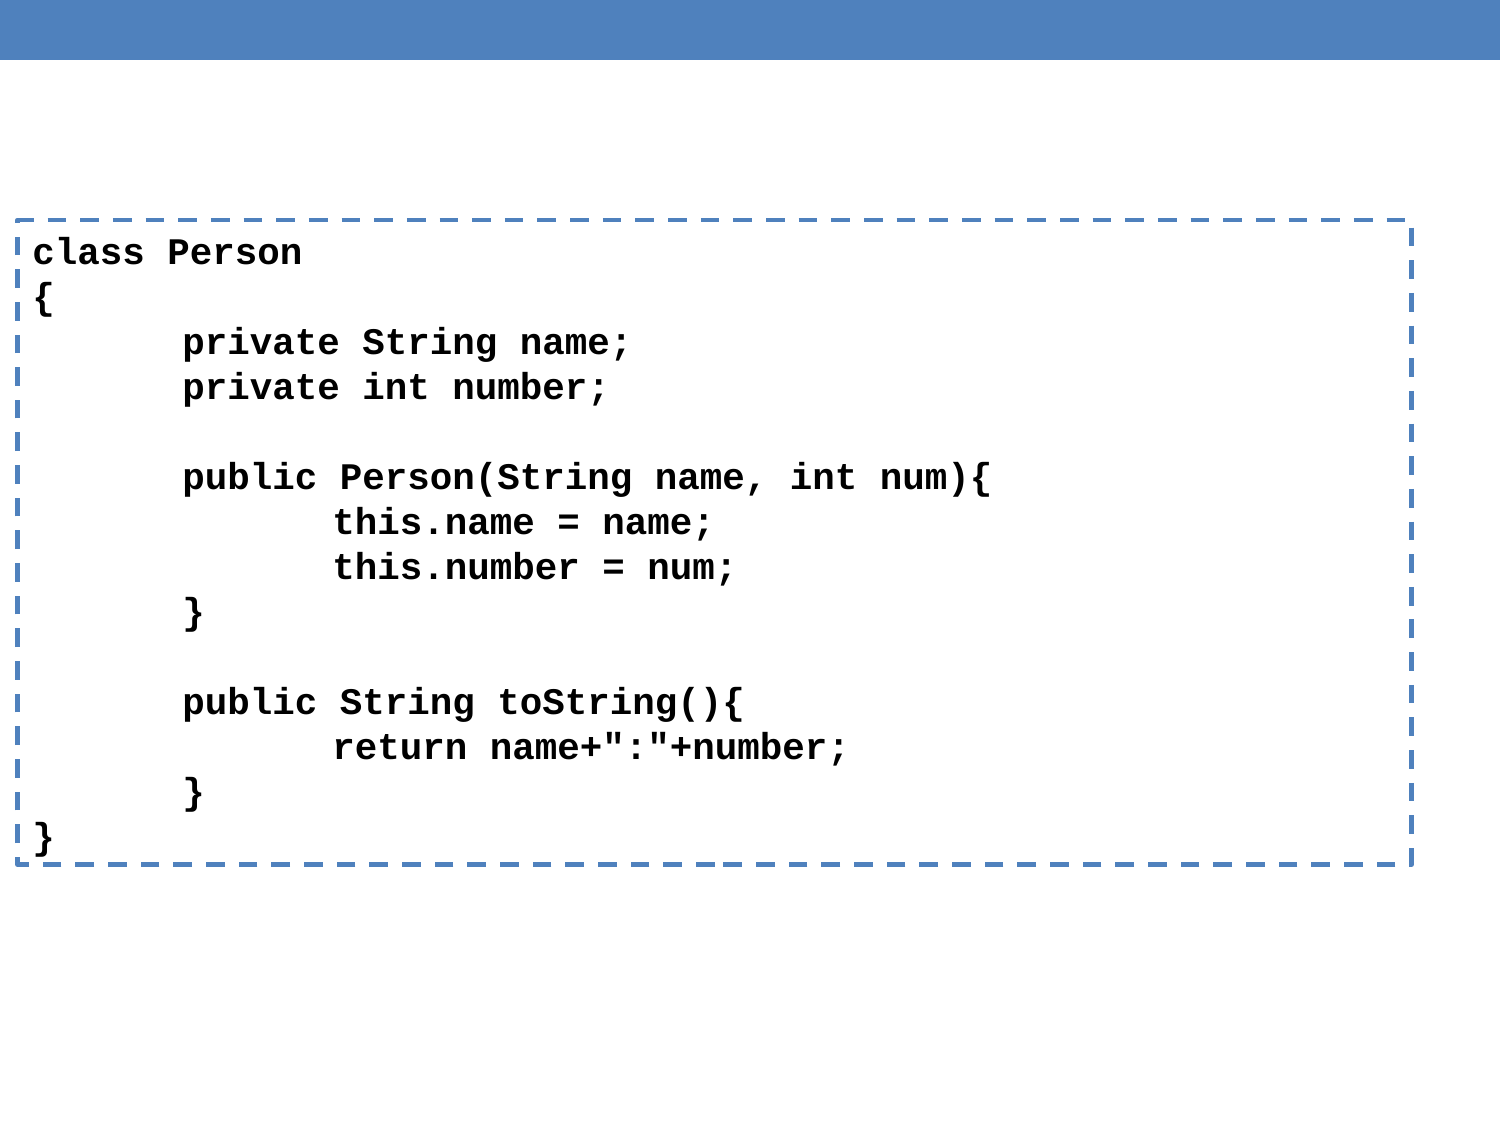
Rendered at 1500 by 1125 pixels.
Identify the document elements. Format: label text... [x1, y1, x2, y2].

text_box class Person { private String name; private int number; public Person(String name, int num){ this.name = name; this.number = num; } public String toString(){ return name+":"+number; } } [17, 219, 1412, 865]
